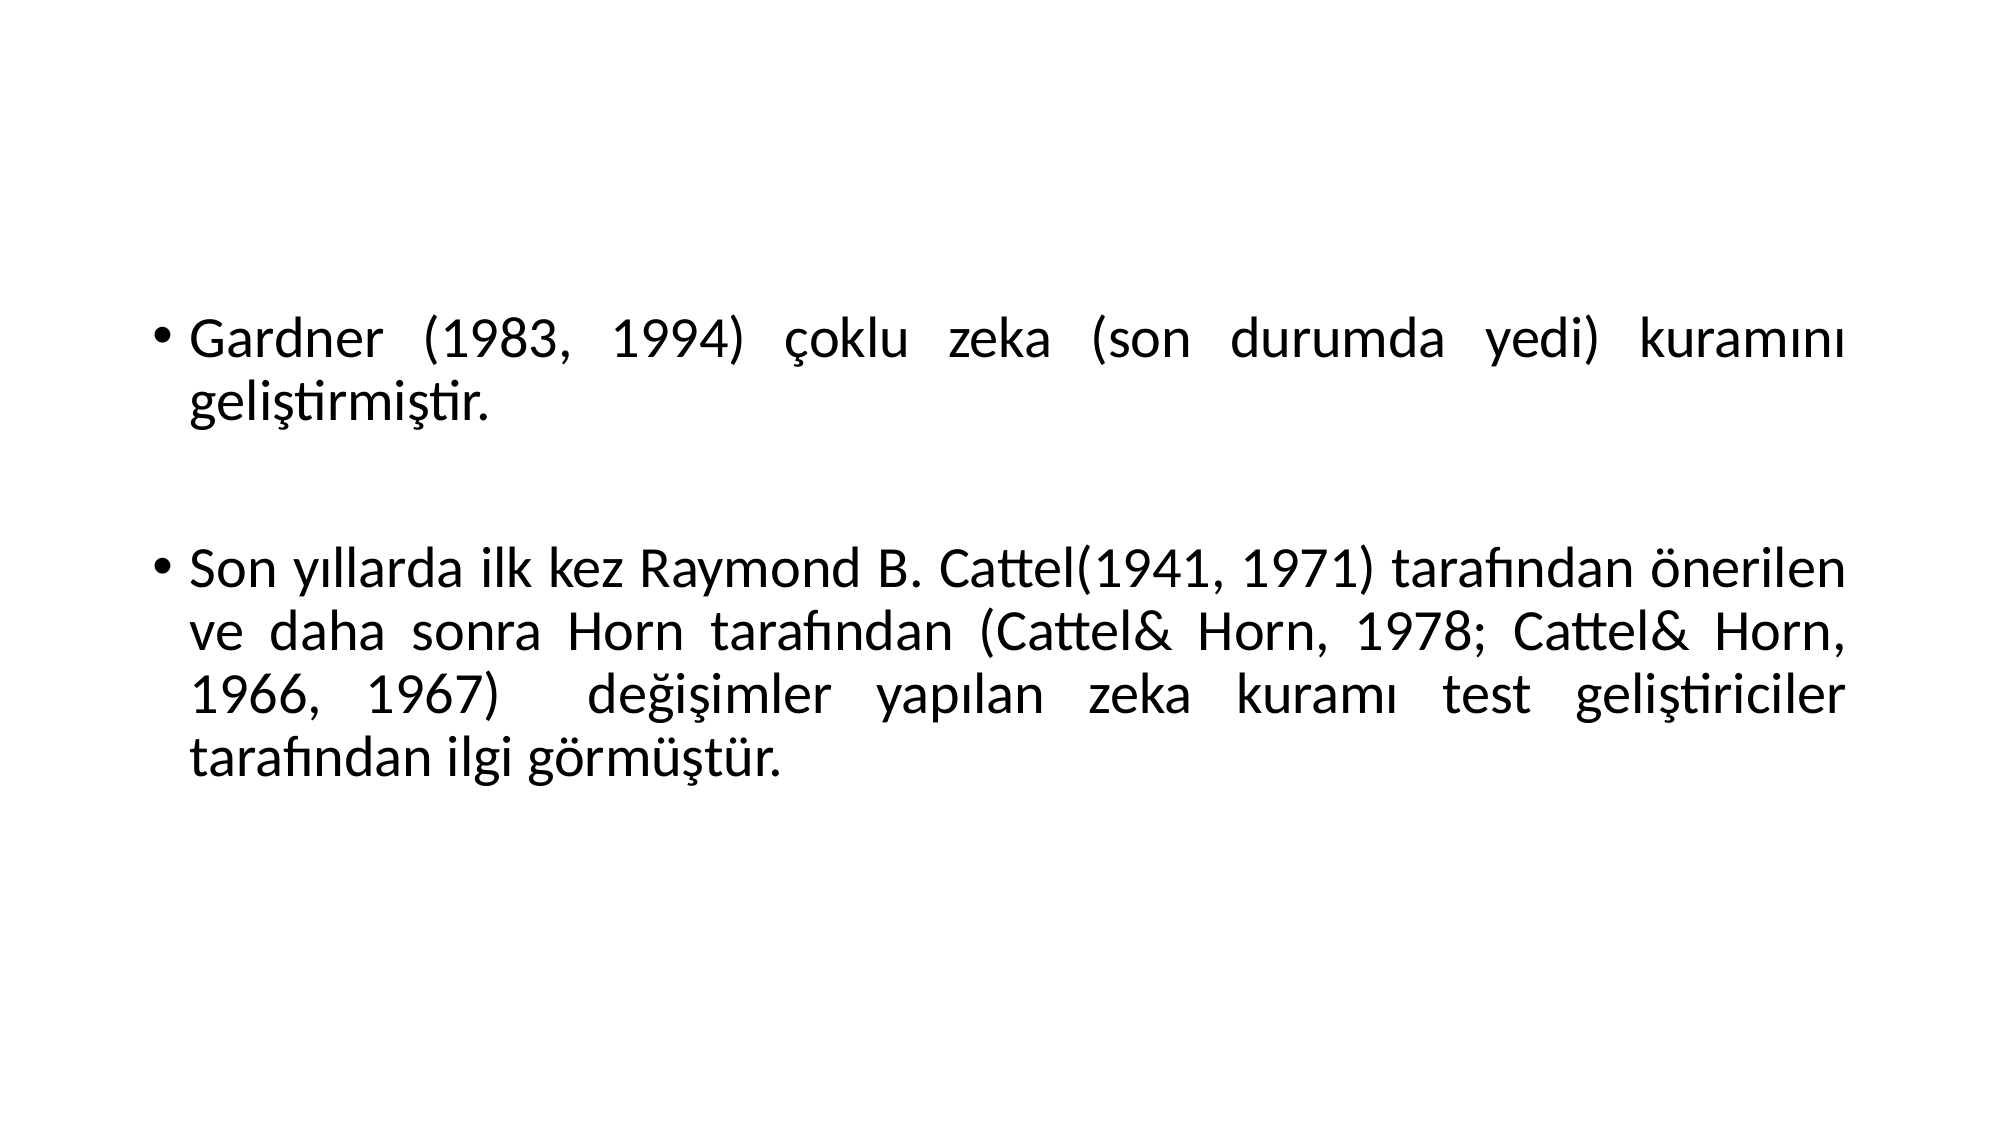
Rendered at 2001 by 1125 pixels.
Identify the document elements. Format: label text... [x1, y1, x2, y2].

list Gardner (1983, 1994) çoklu zeka (son durumda yedi) kuramını geliştirmiştir. Son yıllarda ilk kez Raymond B. Cattel(1941, 1971) tarafından önerilen ve daha sonra Horn tarafından (Cattel& Horn, 1978; Cattel& Horn, 1966, 1967) değişimler yapılan zeka kuramı test geliştiriciler tarafından ilgi görmüştür. [137, 299, 1863, 1014]
